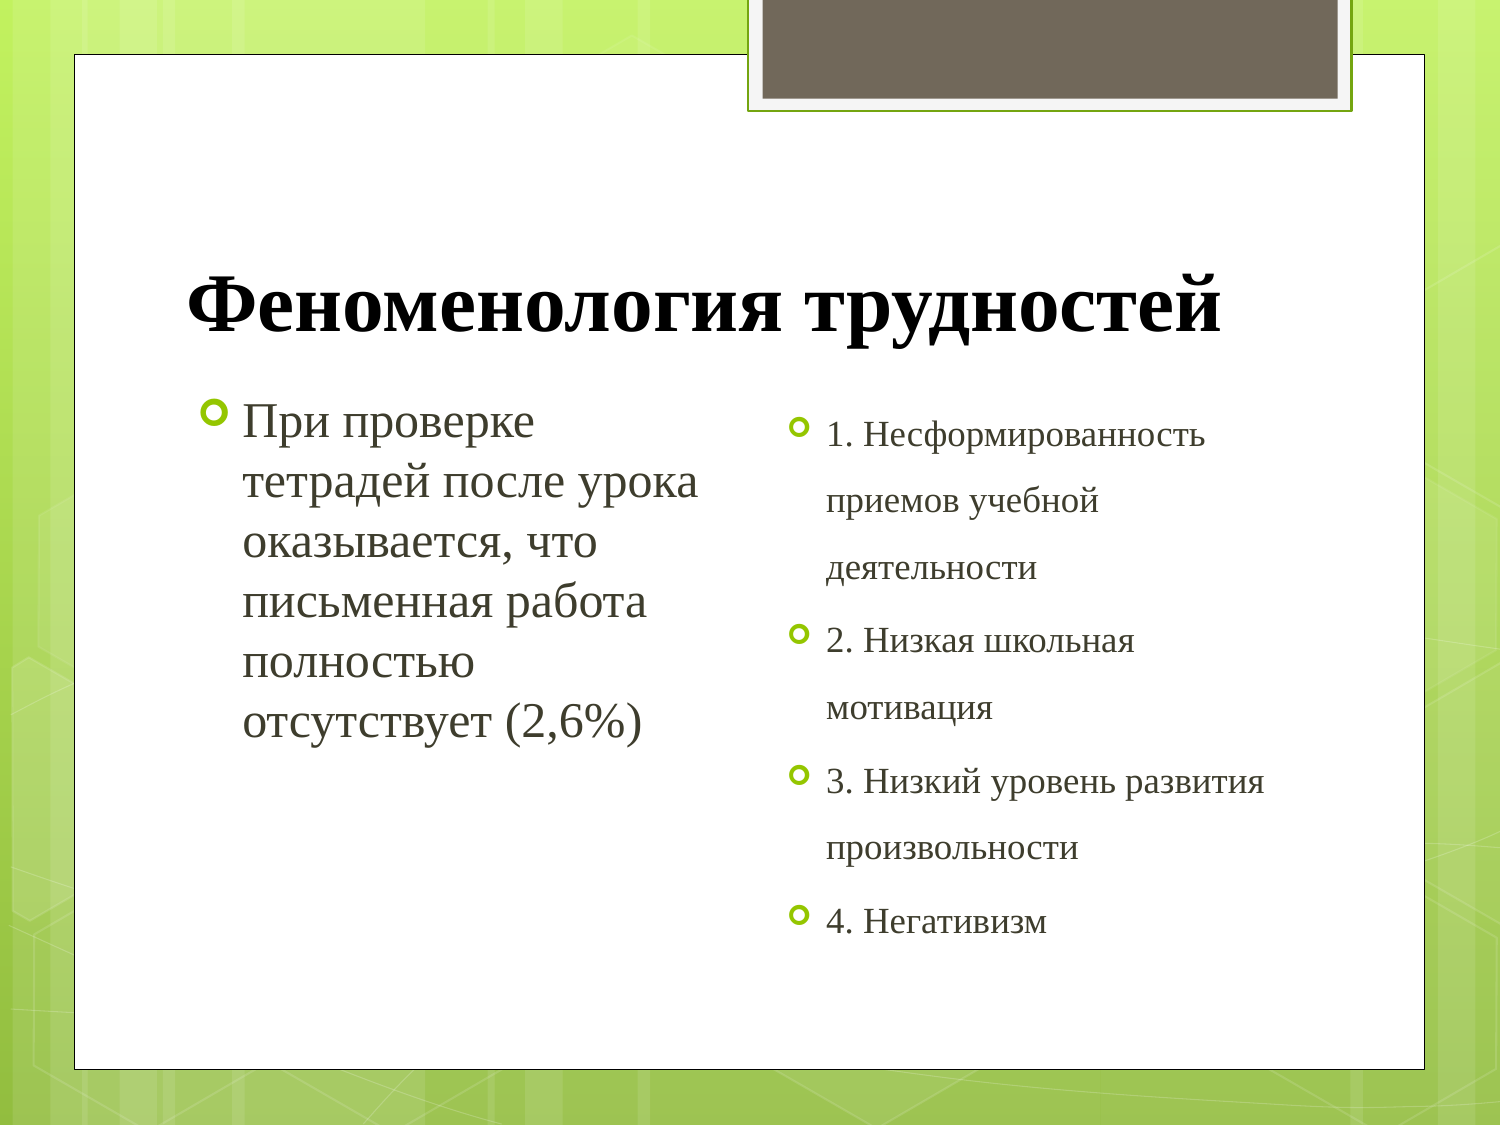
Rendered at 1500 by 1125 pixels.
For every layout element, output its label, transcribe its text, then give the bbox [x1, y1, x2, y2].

list При проверке тетрадей после урока оказывается, что письменная работа полностью отсутствует (2,6%) [171, 379, 732, 953]
list 1. Несформированность приемов учебной деятельности 2. Низкая школьная мотивация 3. Низкий уровень развития произвольности 4. Негативизм [761, 379, 1323, 953]
title Феноменология трудностей [171, 168, 1324, 357]
